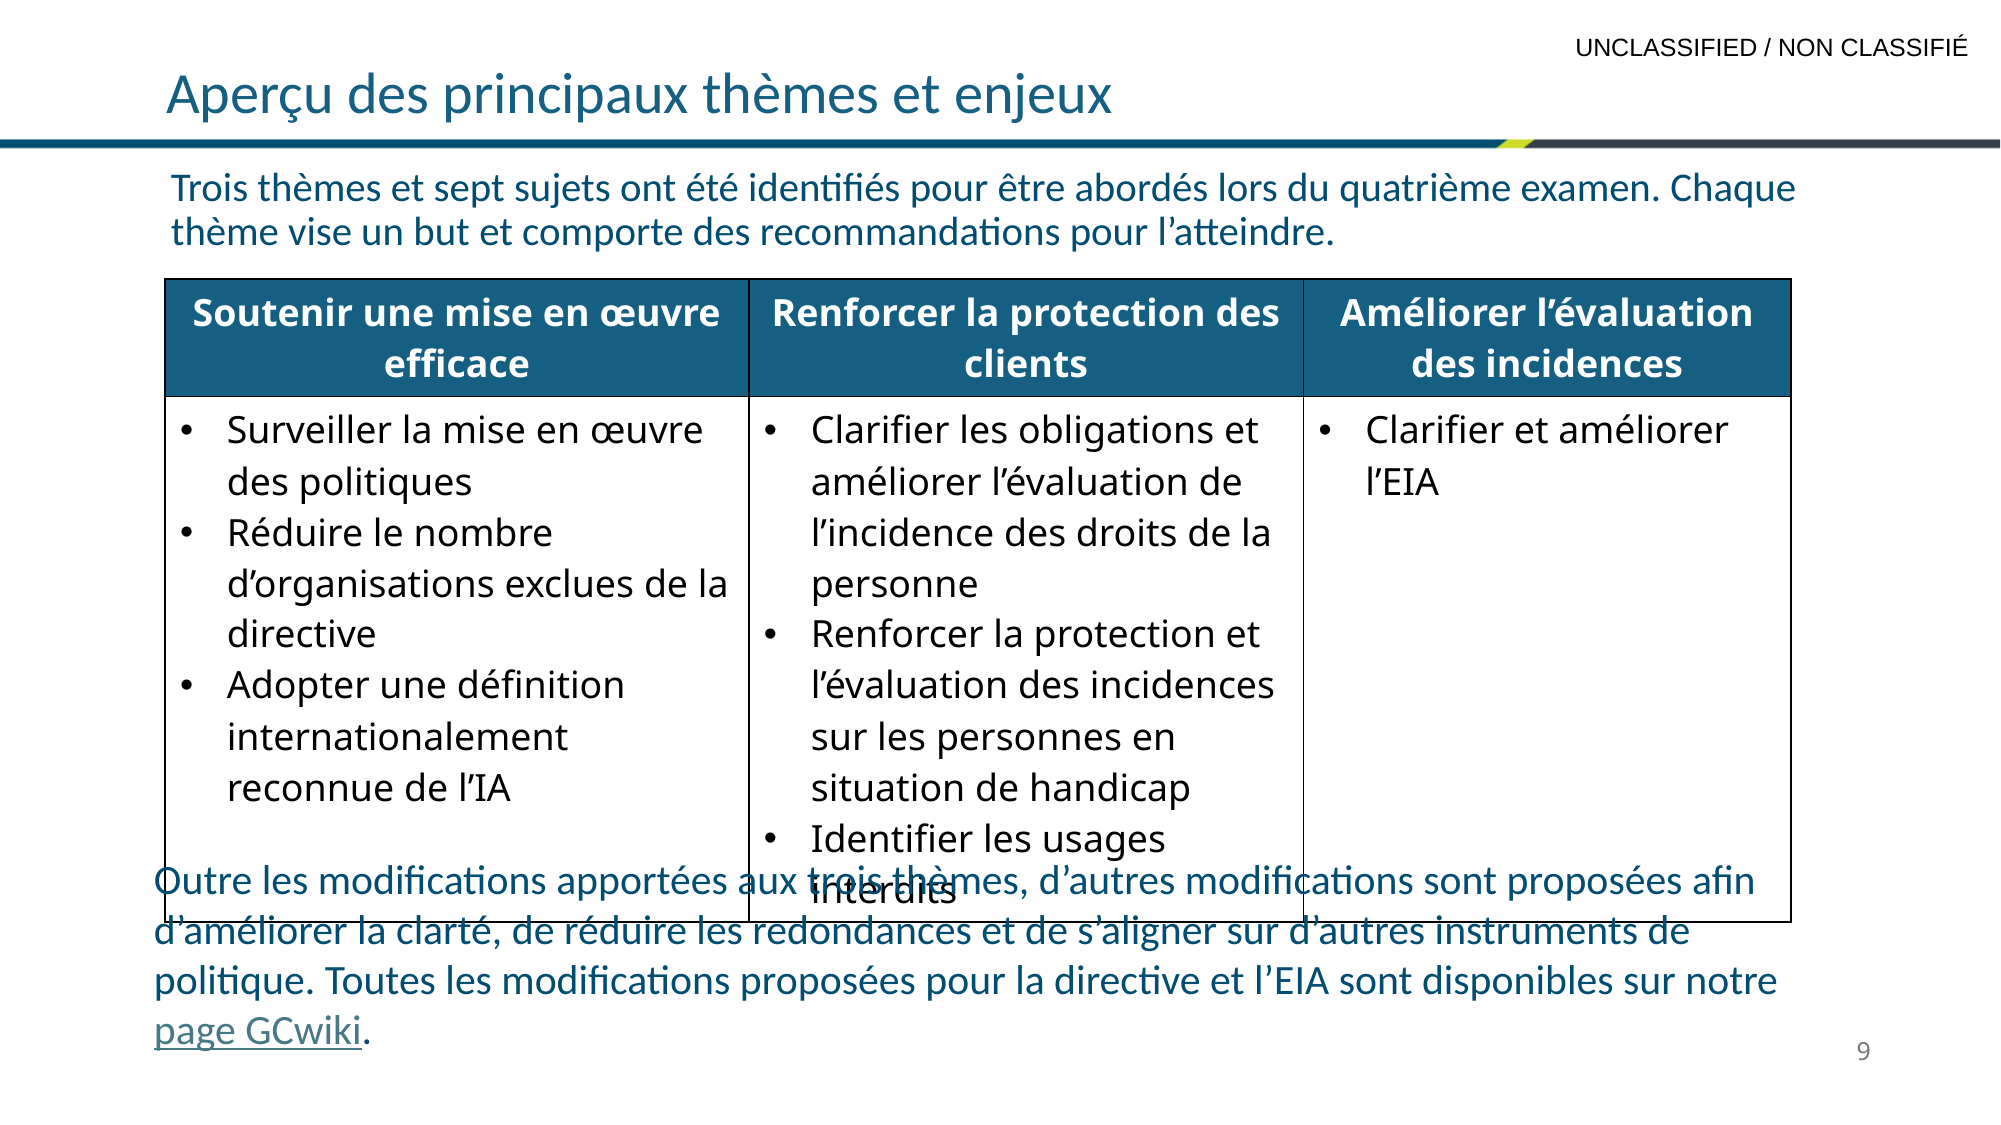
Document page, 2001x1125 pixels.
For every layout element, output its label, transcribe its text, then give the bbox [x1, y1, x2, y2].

picture [0, 0, 2001, 1125]
slide_number 9 [1419, 1022, 1886, 1083]
list Trois thèmes et sept sujets ont été identifiés pour être abordés lors du quatrième examen. Chaque thème vise un but et comporte des recommandations pour l’atteindre. [170, 166, 1827, 255]
table_header Améliorer l’évaluation des incidences [1304, 280, 1790, 396]
table_header Soutenir une mise en œuvre efficace [166, 280, 748, 396]
table_cell Surveiller la mise en œuvre des politiques Réduire le nombre d’organisations exclues de la directive Adopter une définition internationalement reconnue de l’IA [166, 397, 748, 845]
table_header Renforcer la protection des clients [750, 280, 1303, 396]
title Aperçu des principaux thèmes et enjeux [166, 22, 1355, 167]
text_box Outre les modifications apportées aux trois thèmes, d’autres modifications sont proposées afin d’améliorer la clarté, de réduire les redondances et de s’aligner sur d’autres instruments de politique. Toutes les modifications proposées pour la directive et l’EIA sont disponibles sur notre page GCwiki. [138, 845, 1818, 1121]
table_cell Clarifier et améliorer l’EIA [1304, 397, 1790, 845]
table_cell Clarifier les obligations et améliorer l’évaluation de l’incidence des droits de la personne Renforcer la protection et l’évaluation des incidences sur les personnes en situation de handicap Identifier les usages interdits [750, 397, 1303, 845]
